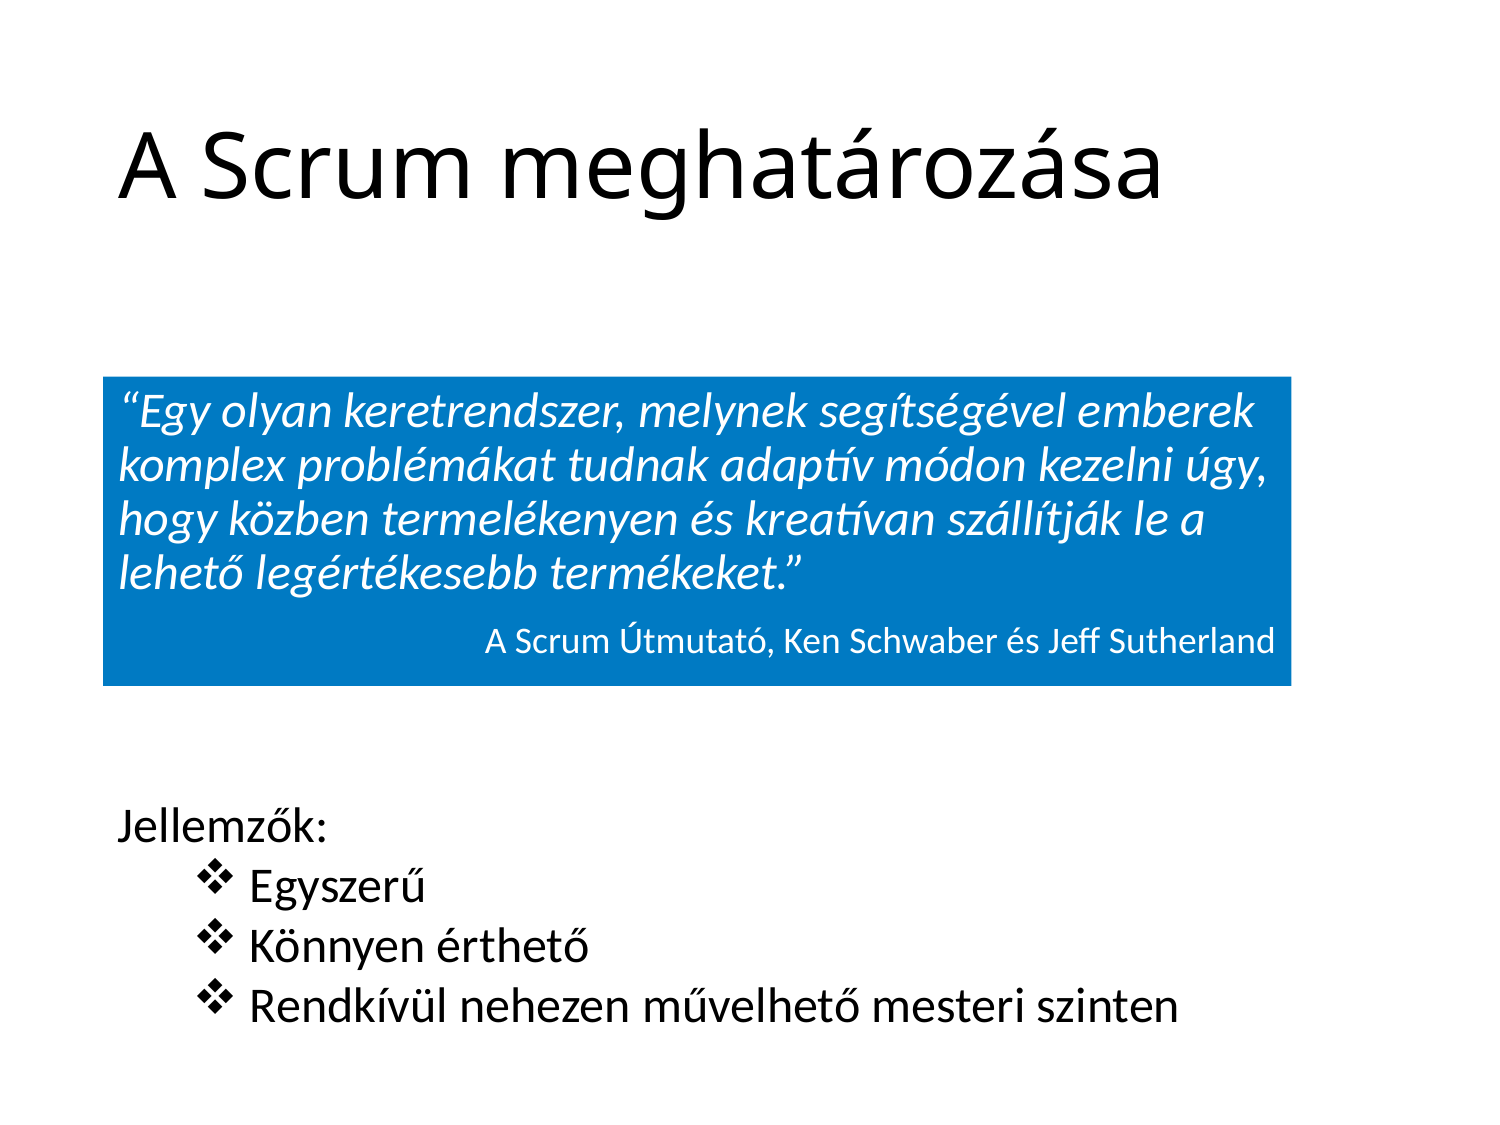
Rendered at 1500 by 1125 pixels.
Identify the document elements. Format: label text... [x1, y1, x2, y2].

text_box Jellemzők: Egyszerű Könnyen érthető Rendkívül nehezen művelhető mesteri szinten [103, 785, 1292, 1040]
list “Egy olyan keretrendszer, melynek segítségével emberek komplex problémákat tudnak adaptív módon kezelni úgy, hogy közben termelékenyen és kreatívan szállítják le a lehető legértékesebb termékeket.” A Scrum Útmutató, Ken Schwaber és Jeff Sutherland [103, 376, 1292, 686]
title A Scrum meghatározása [103, 59, 1397, 278]
